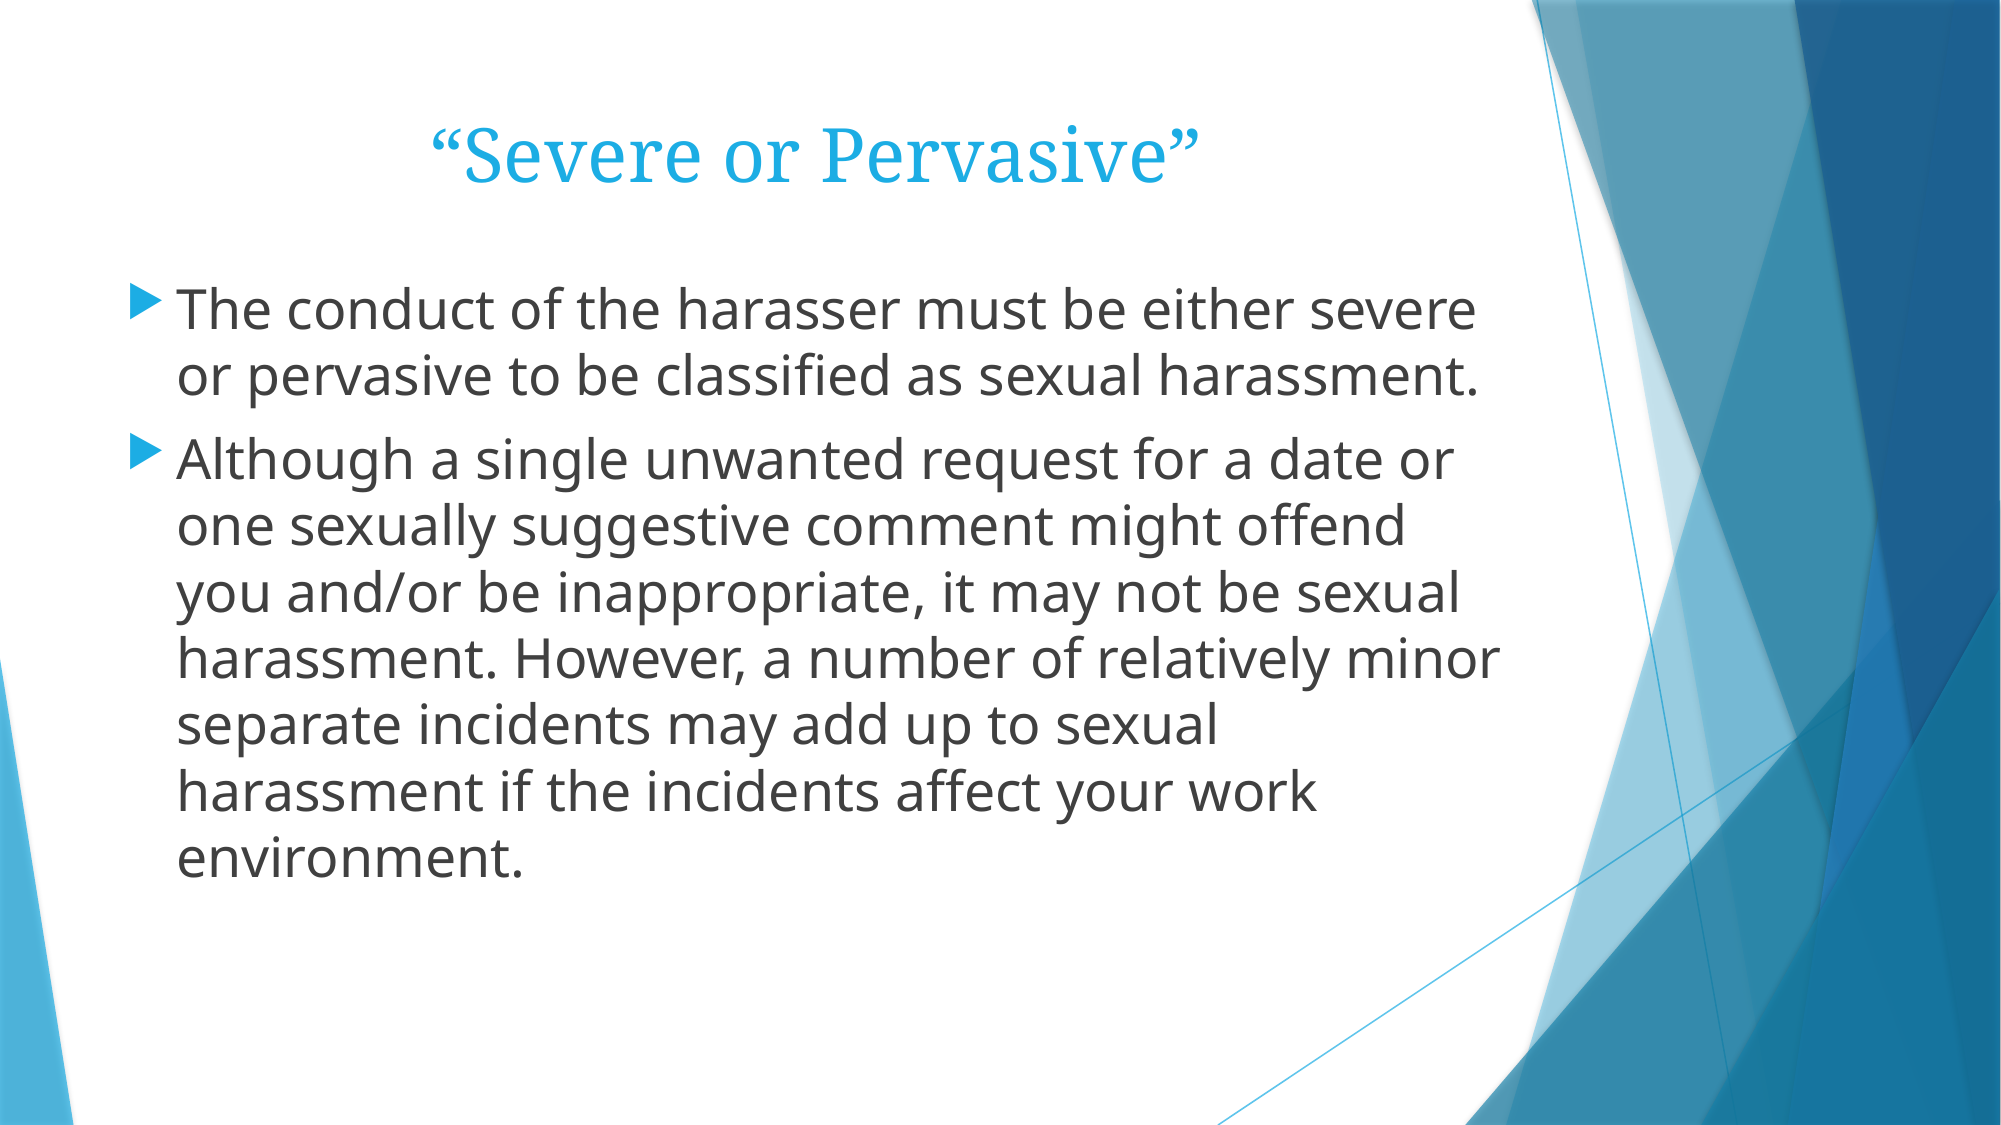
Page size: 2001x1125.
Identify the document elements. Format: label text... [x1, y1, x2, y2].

list The conduct of the harasser must be either severe or pervasive to be classified as sexual harassment. Although a single unwanted request for a date or one sexually suggestive comment might offend you and/or be inappropriate, it may not be sexual harassment. However, a number of relatively minor separate incidents may add up to sexual harassment if the incidents affect your work environment. [111, 266, 1522, 904]
title “Severe or Pervasive” [111, 99, 1522, 266]
